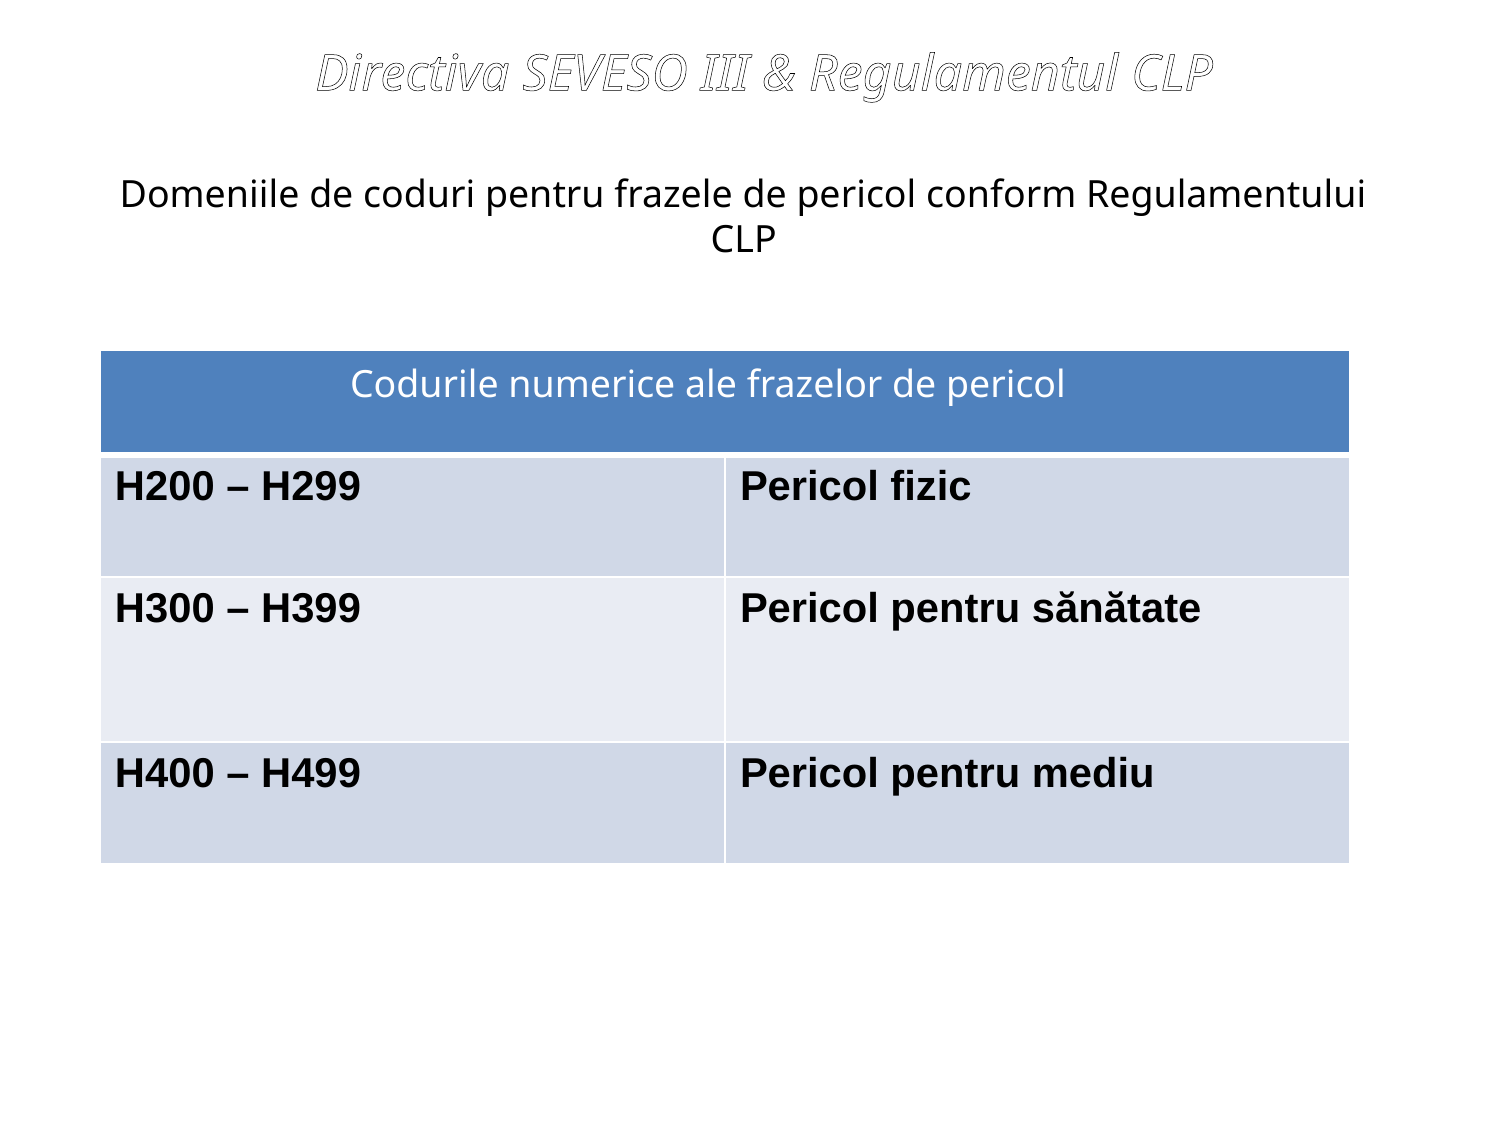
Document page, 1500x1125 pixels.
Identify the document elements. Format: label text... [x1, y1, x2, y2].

table_cell H200 – H299 [101, 458, 724, 576]
text_box Domeniile de coduri pentru frazele de pericol conform Regulamentului CLP [99, 162, 1388, 268]
table_cell Pericol pentru mediu [726, 743, 1349, 863]
table_cell Pericol pentru sănătate [726, 578, 1349, 741]
table_header Codurile numerice ale frazelor de pericol [101, 351, 1349, 452]
table_cell Pericol fizic [726, 458, 1349, 576]
table_cell H300 – H399 [101, 578, 724, 741]
table_cell H400 – H499 [101, 743, 724, 863]
text_box Directiva SEVESO III & Regulamentul CLP [64, 0, 1450, 138]
